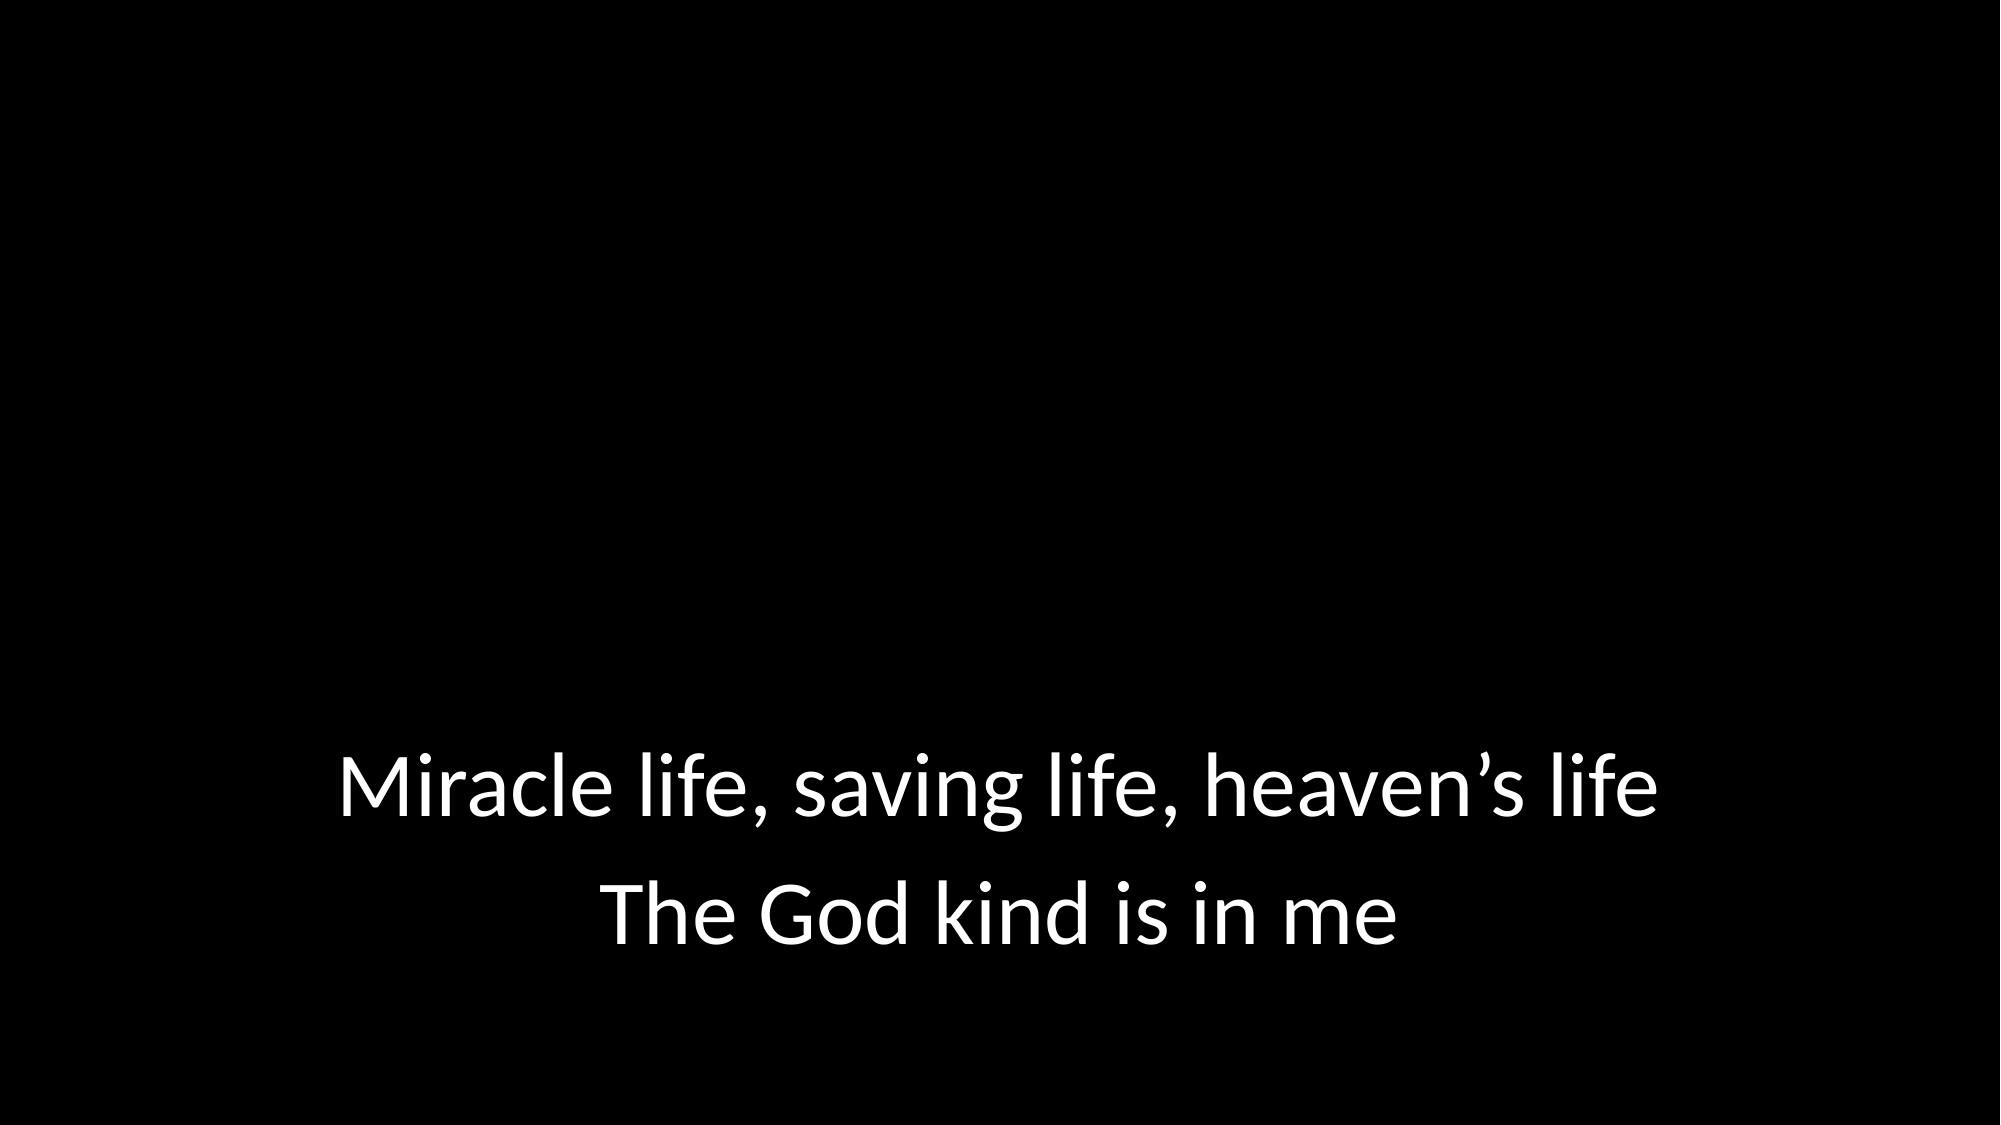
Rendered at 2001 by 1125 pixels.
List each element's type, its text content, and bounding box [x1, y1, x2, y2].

subtitle Miracle life, saving life, heaven’s life The God kind is in me [0, 562, 2000, 1125]
